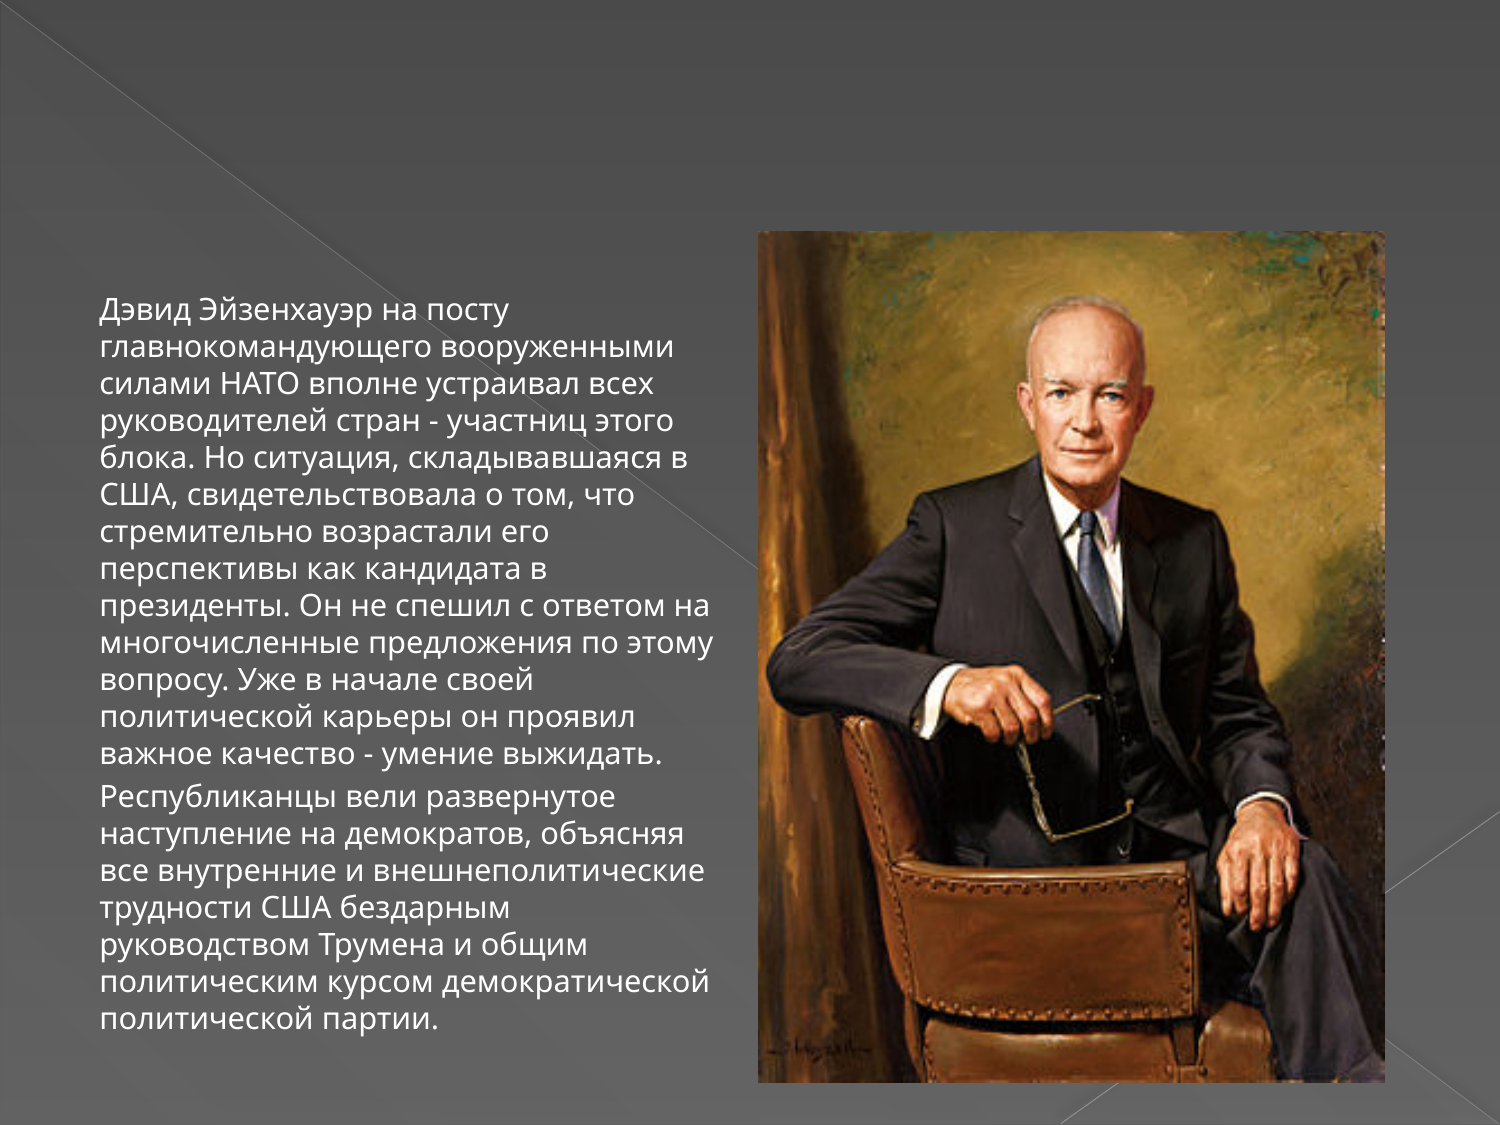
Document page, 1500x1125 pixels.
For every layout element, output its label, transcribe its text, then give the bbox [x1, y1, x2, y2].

list Дэвид Эйзенхауэр на посту главнокомандующего вооруженными силами НАТО вполне устраивал всех руководителей стран - участниц этого блока. Но ситуация, складывавшаяся в США, свидетельствовала о том, что стремительно возрастали его перспективы как кандидата в президенты. Он не спешил с ответом на многочисленные предложения по этому вопросу. Уже в начале своей политической карьеры он проявил важное качество - умение выжидать. Республиканцы вели развернутое наступление на демократов, объясняя все внутренние и внешнеполитические трудности США бездарным руководством Трумена и общим политическим курсом демократической политической партии. [75, 282, 738, 1083]
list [758, 231, 1385, 1083]
